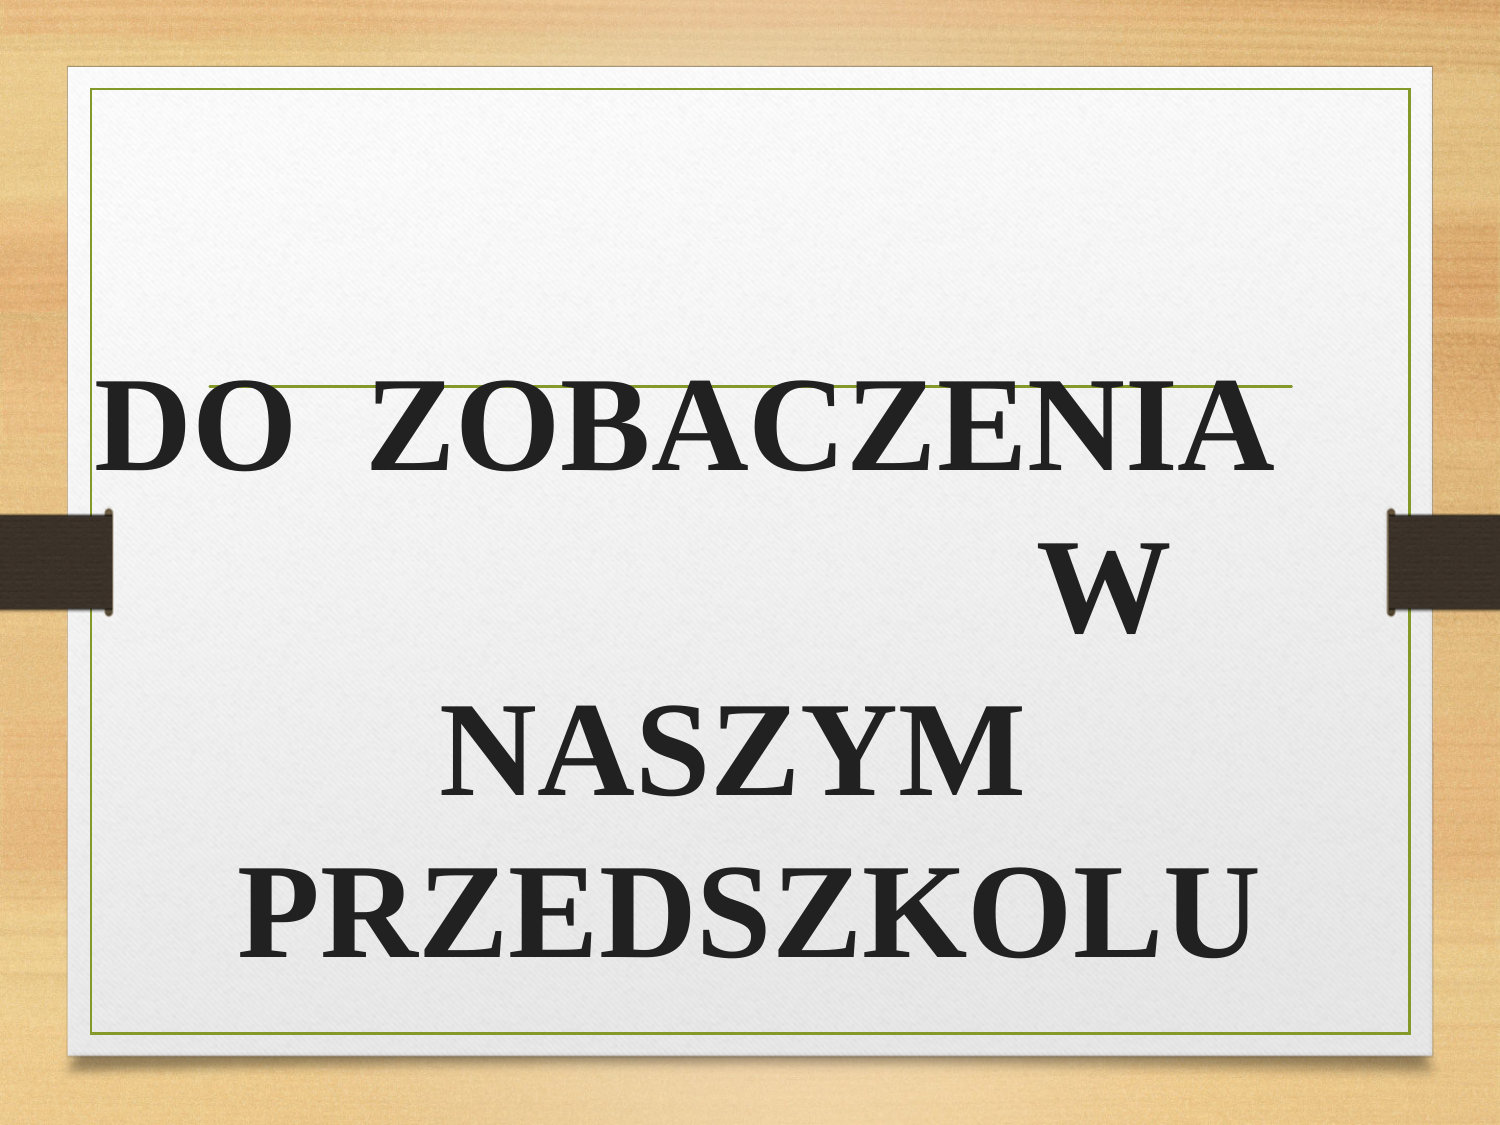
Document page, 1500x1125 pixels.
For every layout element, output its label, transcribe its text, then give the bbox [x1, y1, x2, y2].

list DO ZOBACZENIA W NASZYM PRZEDSZKOLU [75, 125, 1425, 1005]
picture [0, 0, 1500, 1125]
